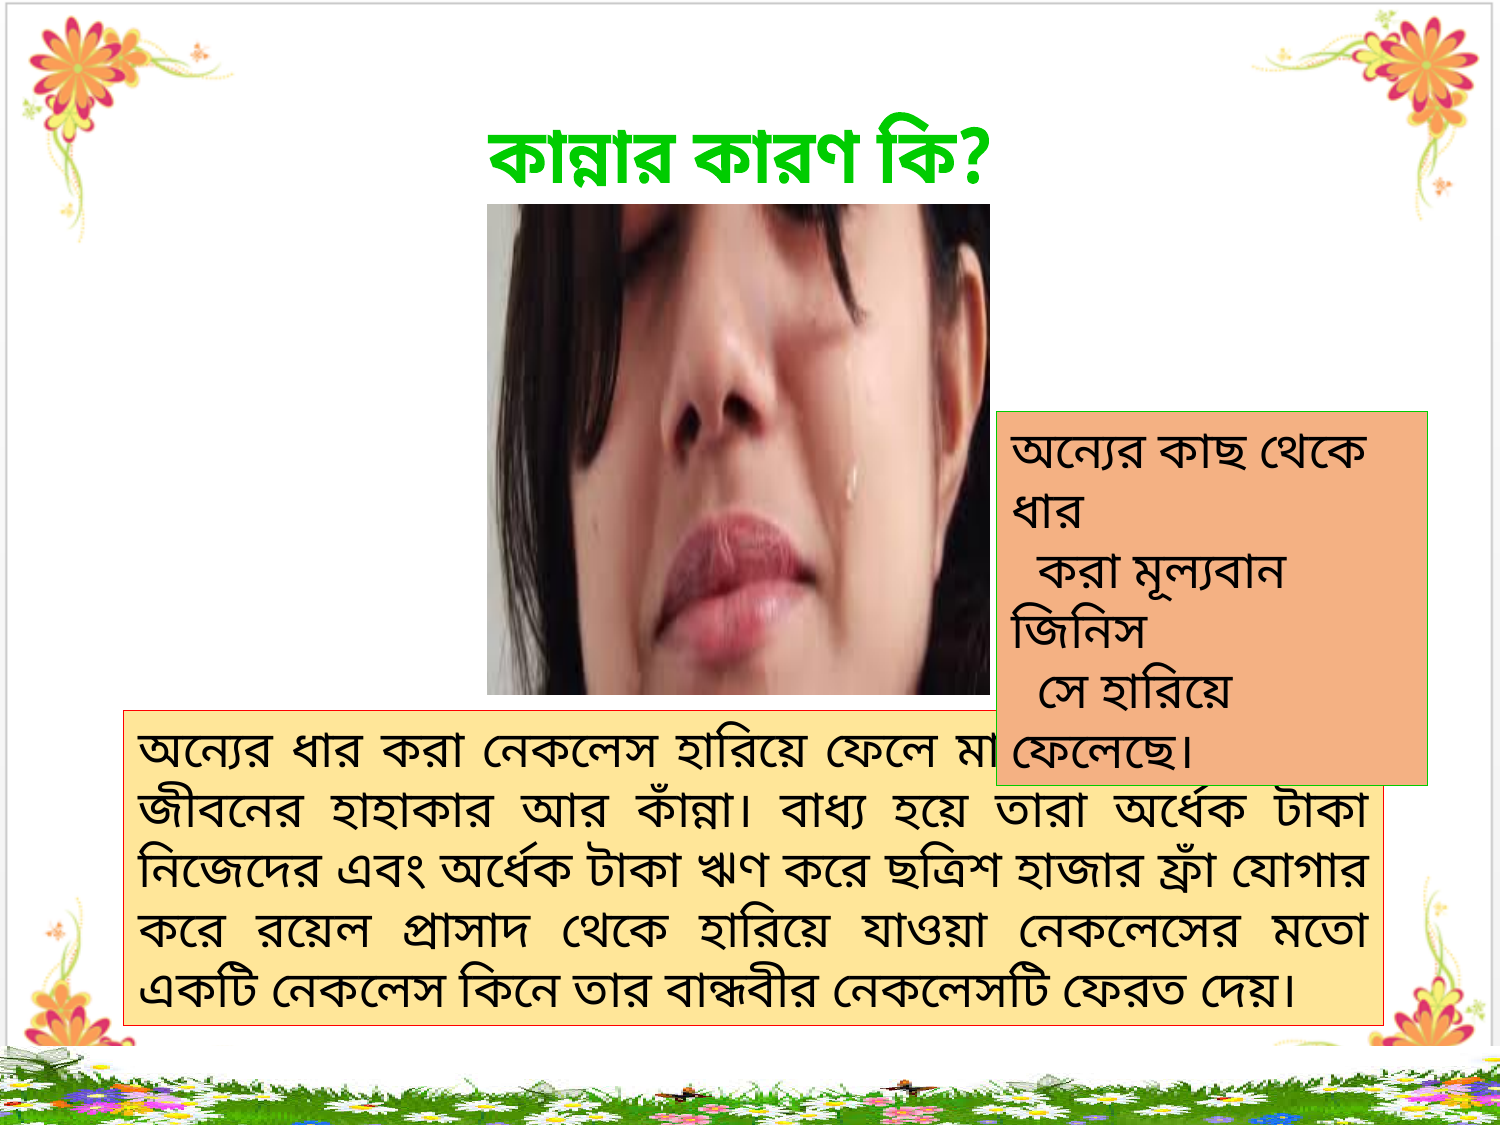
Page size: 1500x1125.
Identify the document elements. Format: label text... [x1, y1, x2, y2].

text_box [0, 1046, 1500, 1125]
text_box অন্যের কাছ থেকে ধার করা মূল্যবান জিনিস সে হারিয়ে ফেলেছে। [996, 411, 1428, 786]
text_box অন্যের ধার করা নেকলেস হারিয়ে ফেলে মাতিলদার শুরু হলো জীবনের হাহাকার আর কাঁন্না। বাধ্য হয়ে তারা অর্ধেক টাকা নিজেদের এবং অর্ধেক টাকা ঋণ করে ছত্রিশ হাজার ফ্রাঁ যোগার করে রয়েল প্রাসাদ থেকে হারিয়ে যাওয়া নেকলেসের মতো একটি নেকলেস কিনে তার বান্ধবীর নেকলেসটি ফেরত দেয়। [123, 710, 1384, 1026]
picture [0, 0, 1500, 1046]
